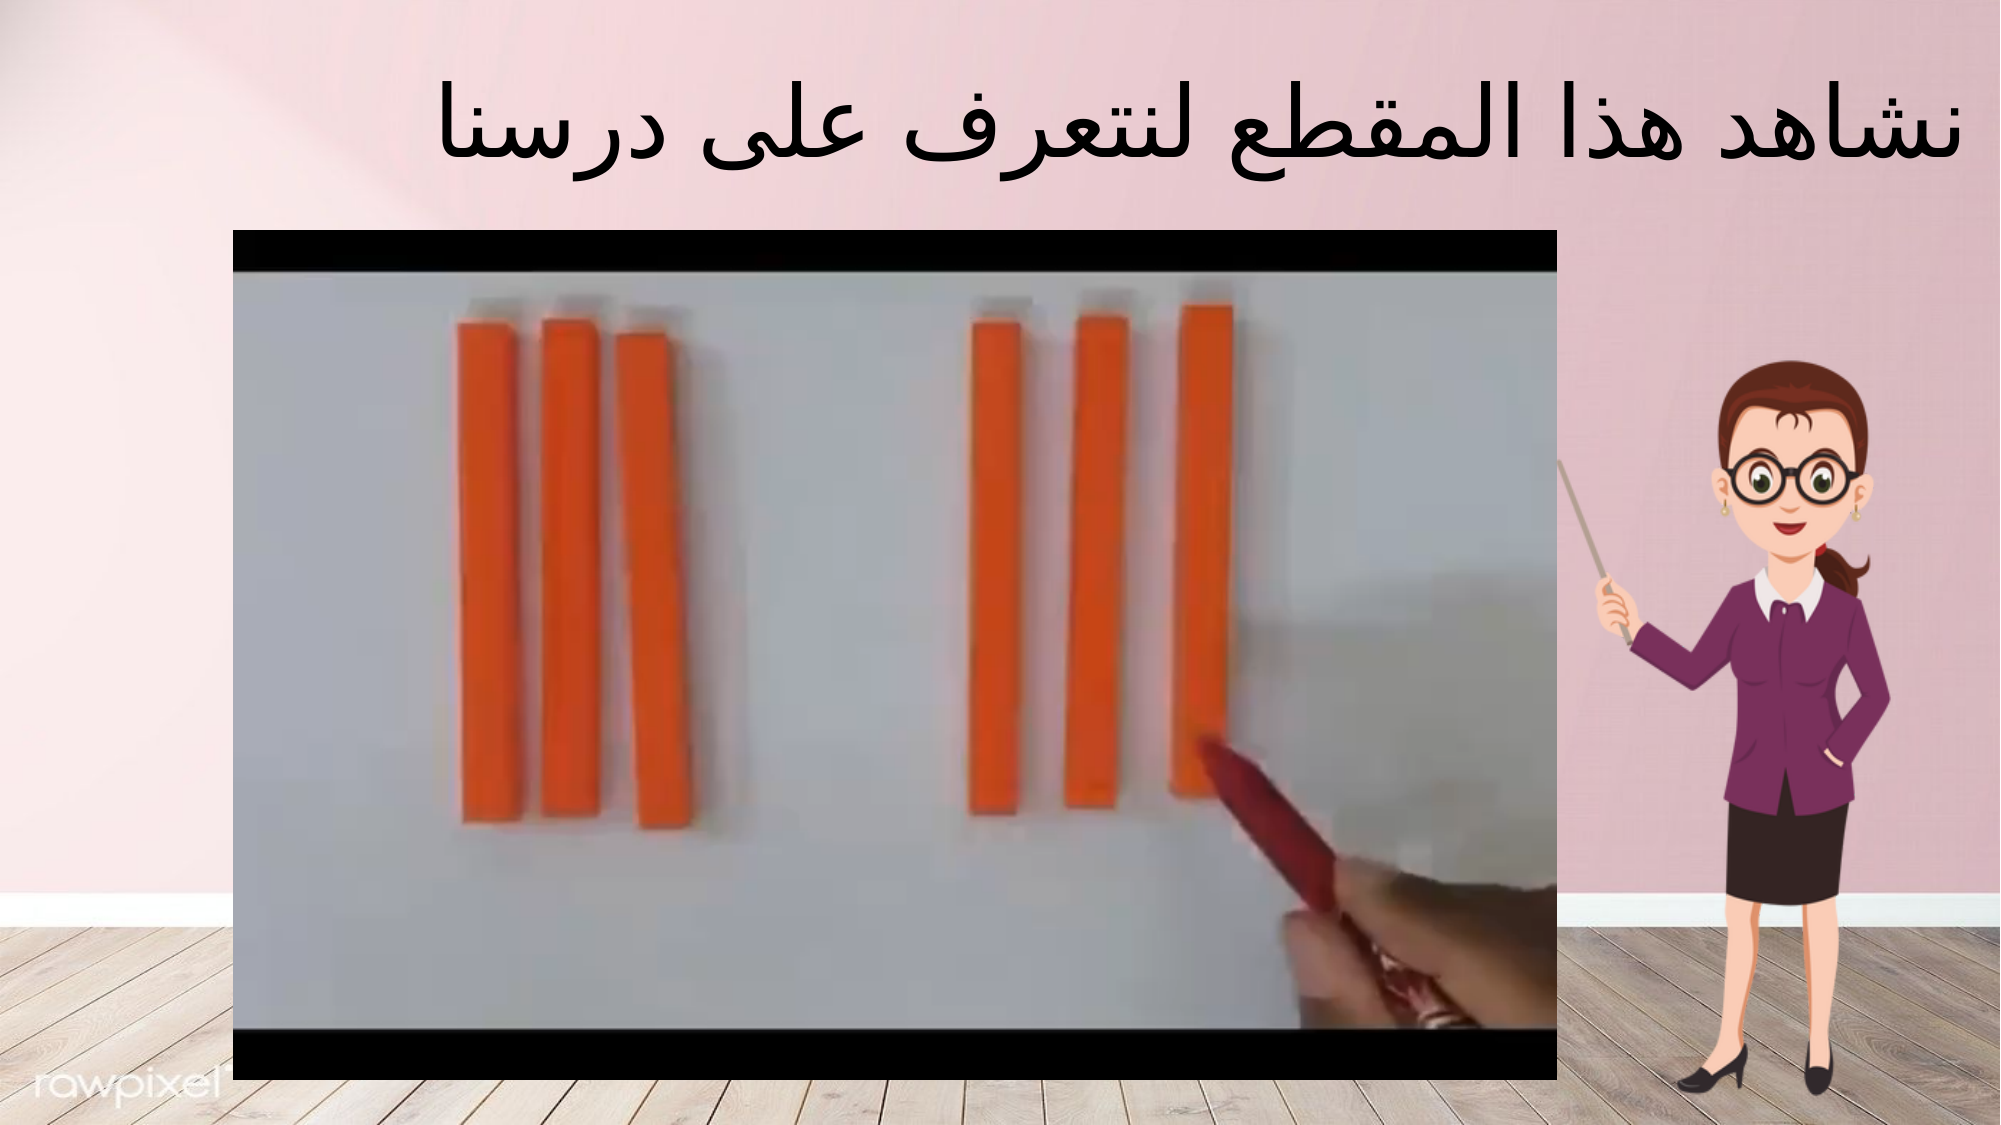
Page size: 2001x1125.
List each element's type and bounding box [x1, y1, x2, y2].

picture [0, 0, 2000, 1125]
text_box [231, 229, 1558, 1081]
